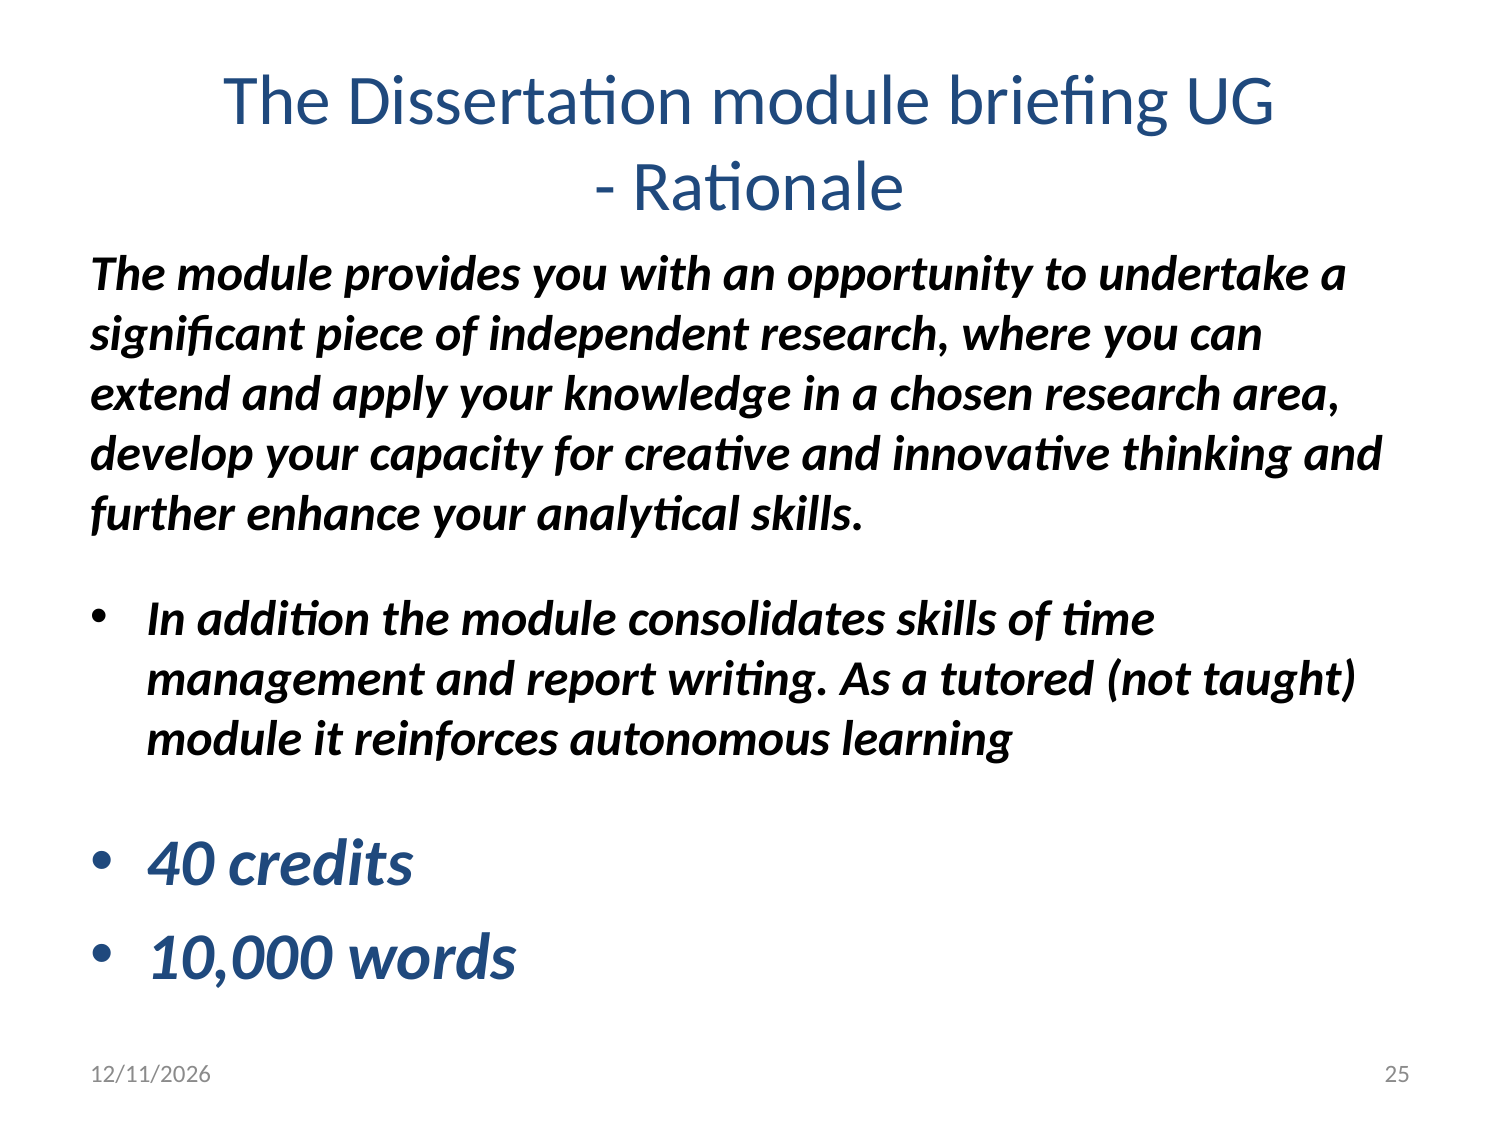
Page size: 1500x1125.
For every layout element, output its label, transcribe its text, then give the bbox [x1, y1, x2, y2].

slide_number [75, 1042, 425, 1103]
slide_number 25 [1074, 1042, 1425, 1103]
title The Dissertation module briefing UG - Rationale [75, 45, 1425, 232]
list The module provides you with an opportunity to undertake a significant piece of independent research, where you can extend and apply your knowledge in a chosen research area, develop your capacity for creative and innovative thinking and further enhance your analytical skills. In addition the module consolidates skills of time management and report writing. As a tutored (not taught) module it reinforces autonomous learning 40 credits 10,000 words [75, 232, 1425, 1043]
